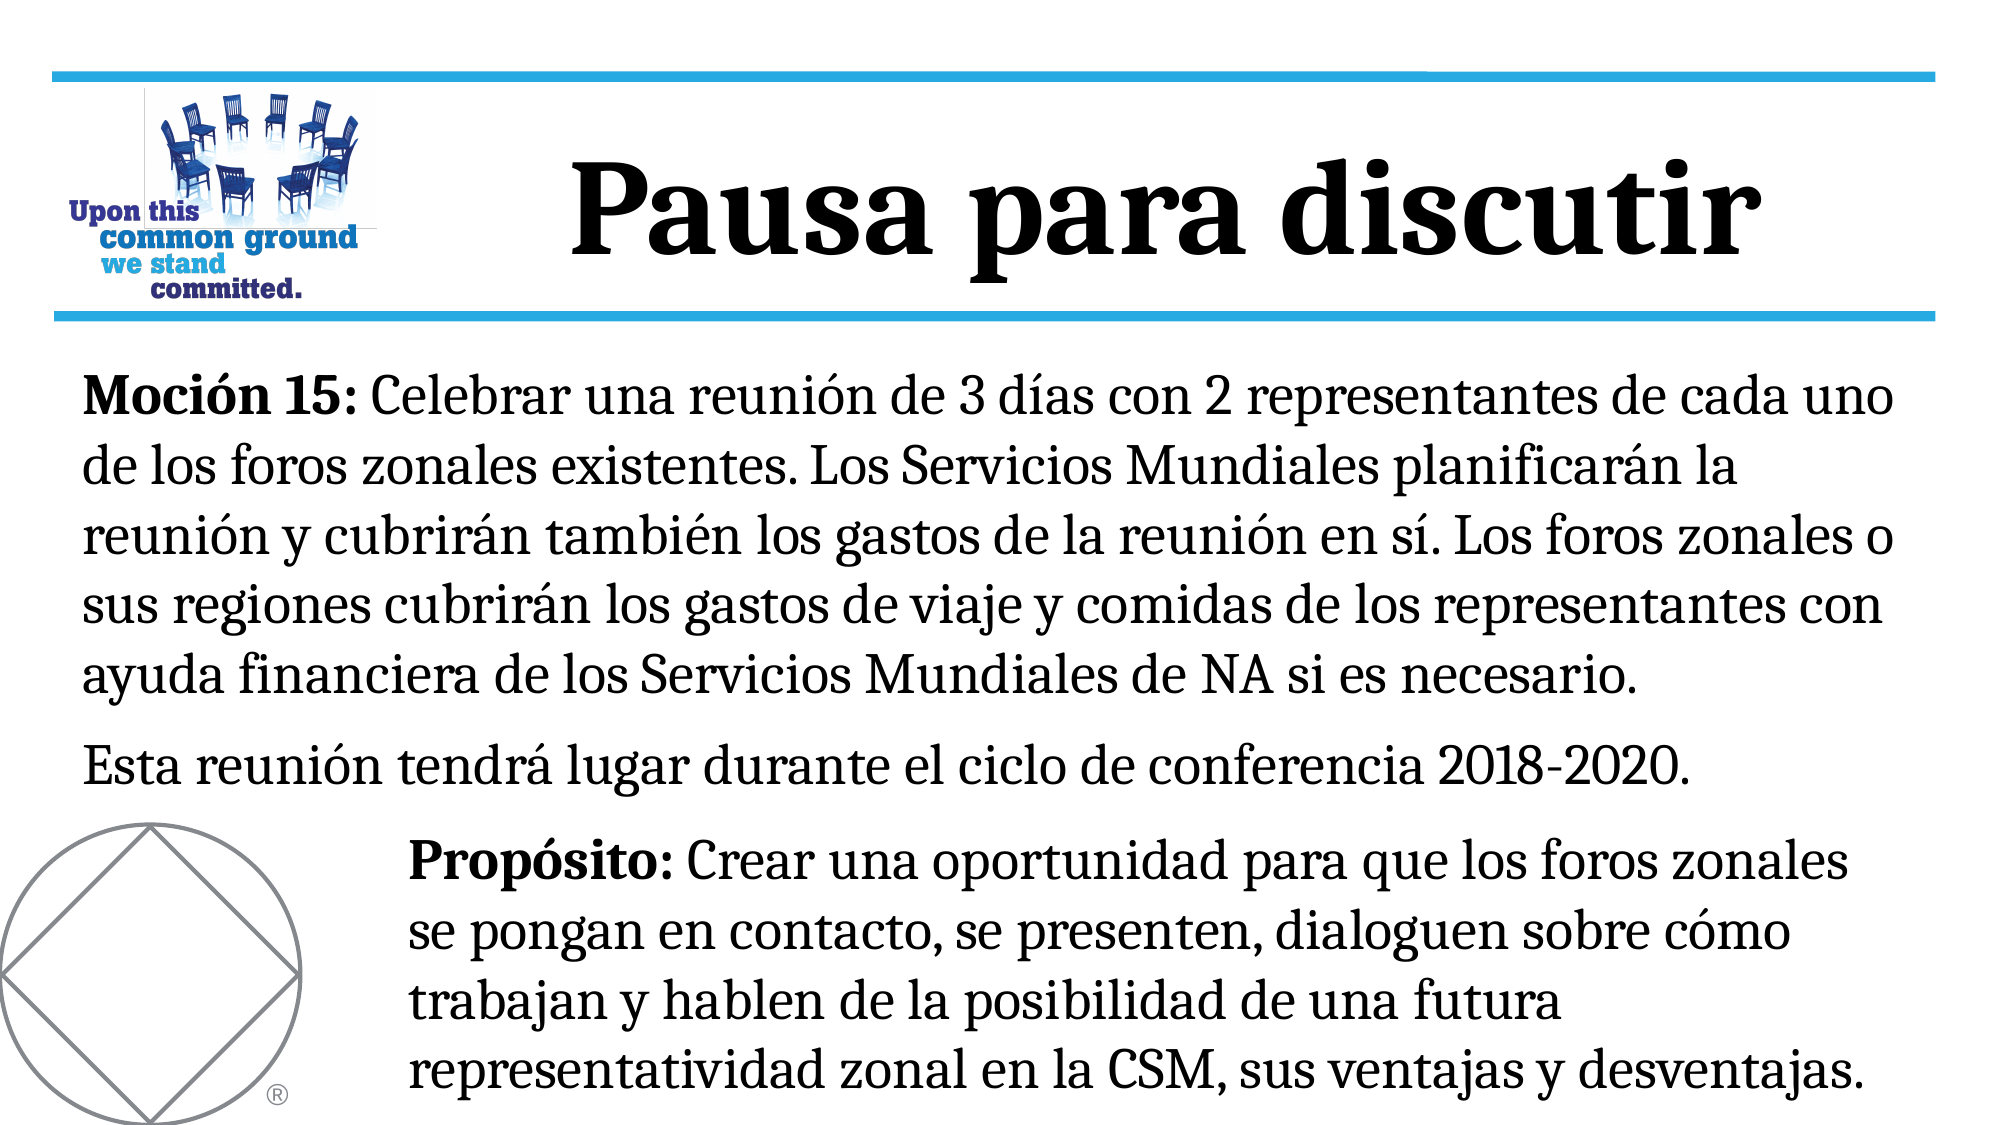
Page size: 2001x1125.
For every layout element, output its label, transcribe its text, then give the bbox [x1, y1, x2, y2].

picture [69, 88, 377, 305]
list Moción 15: Celebrar una reunión de 3 días con 2 representantes de cada uno de los foros zonales existentes. Los Servicios Mundiales planificarán la reunión y cubrirán también los gastos de la reunión en sí. Los foros zonales o sus regiones cubrirán los gastos de viaje y comidas de los representantes con ayuda financiera de los Servicios Mundiales de NA si es necesario. Esta reunión tendrá lugar durante el ciclo de conferencia 2018-2020. Propósito: Crear una oportunidad para que los foros zonales se pongan en contacto, se presenten, dialoguen sobre cómo trabajan y hablen de la posibilidad de una futura representatividad zonal en la CSM, sus ventajas y desventajas. [67, 348, 1921, 1125]
